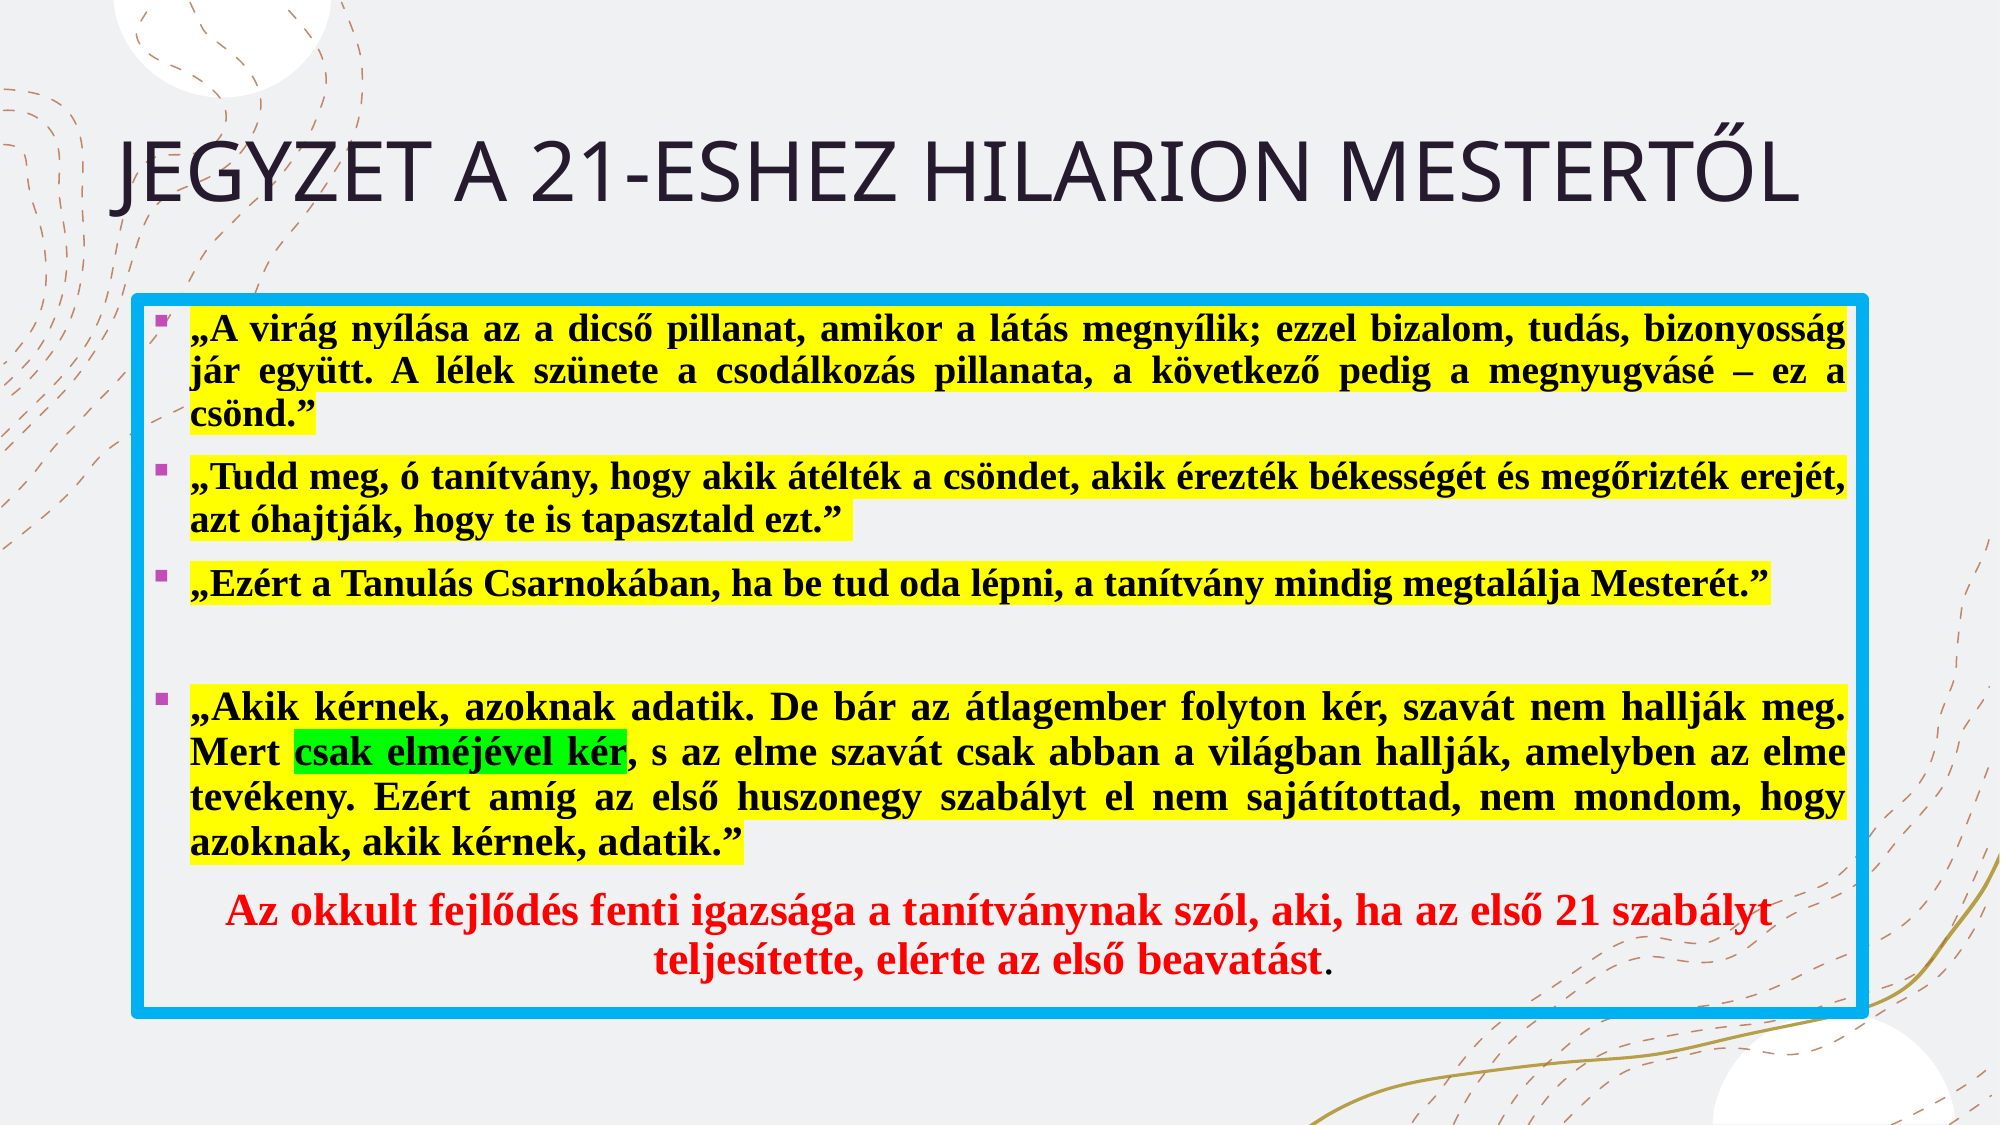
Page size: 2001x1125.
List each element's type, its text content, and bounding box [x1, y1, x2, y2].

title JEGYZET A 21-ESHEZ HILARION MESTERTŐL [101, 59, 1863, 278]
list „A virág nyílása az a dicső pillanat, amikor a látás megnyílik; ezzel bizalom, tudás, bizonyosság jár együtt. A lélek szünete a csodálkozás pillanata, a következő pedig a megnyugvásé – ez a csönd.” „Tudd meg, ó tanítvány, hogy akik átélték a csöndet, akik érezték békességét és megőrizték erejét, azt óhajtják, hogy te is tapasztald ezt.” „Ezért a Tanulás Csarnokában, ha be tud oda lépni, a tanítvány mindig megtalálja Mesterét.” „Akik kérnek, azoknak adatik. De bár az átlagember folyton kér, szavát nem hallják meg. Mert csak elméjével kér, s az elme szavát csak abban a világban hallják, amelyben az elme tevékeny. Ezért amíg az első huszonegy szabályt el nem sajátítottad, nem mondom, hogy azoknak, akik kérnek, adatik.” Az okkult fejlődés fenti igazsága a tanítványnak szól, aki, ha az első 21 szabályt teljesítette, elérte az első beavatást. [137, 299, 1863, 1014]
